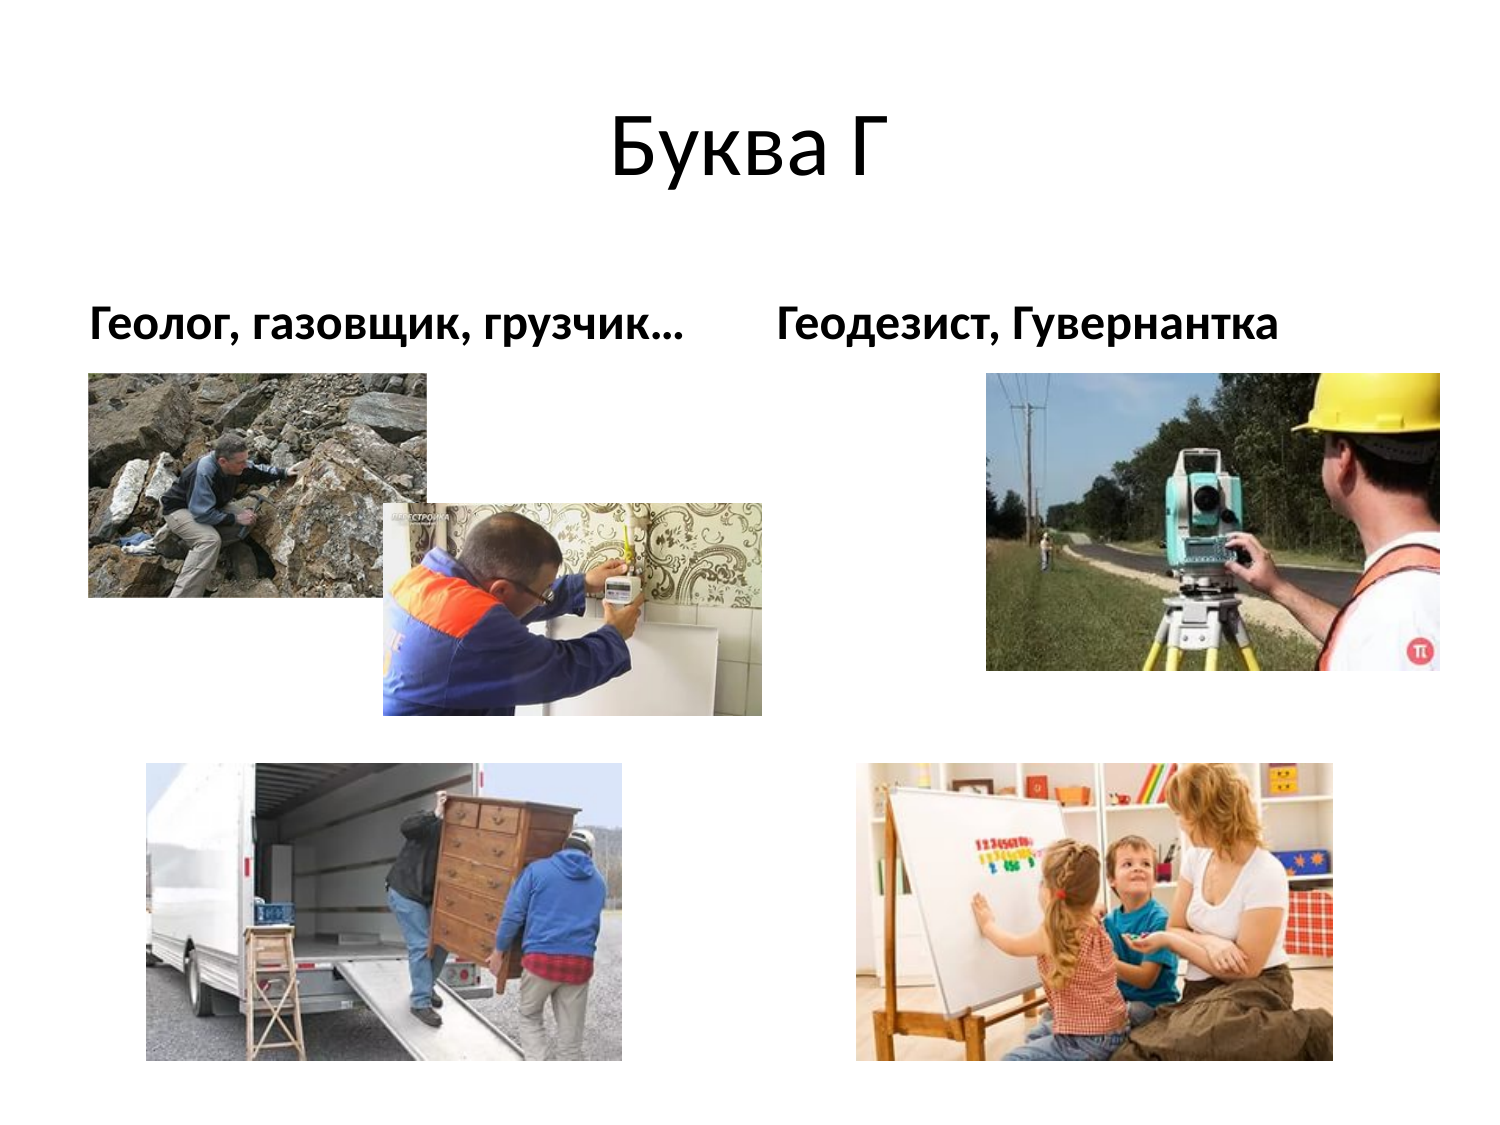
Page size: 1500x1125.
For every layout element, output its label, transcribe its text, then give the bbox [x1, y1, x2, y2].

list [985, 373, 1440, 671]
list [88, 373, 427, 599]
list Геодезист, Гувернантка [761, 251, 1425, 357]
list Геолог, газовщик, грузчик… [75, 251, 738, 357]
picture [146, 763, 622, 1061]
picture [855, 763, 1334, 1061]
title Буква Г [75, 45, 1425, 233]
picture [383, 503, 763, 717]
